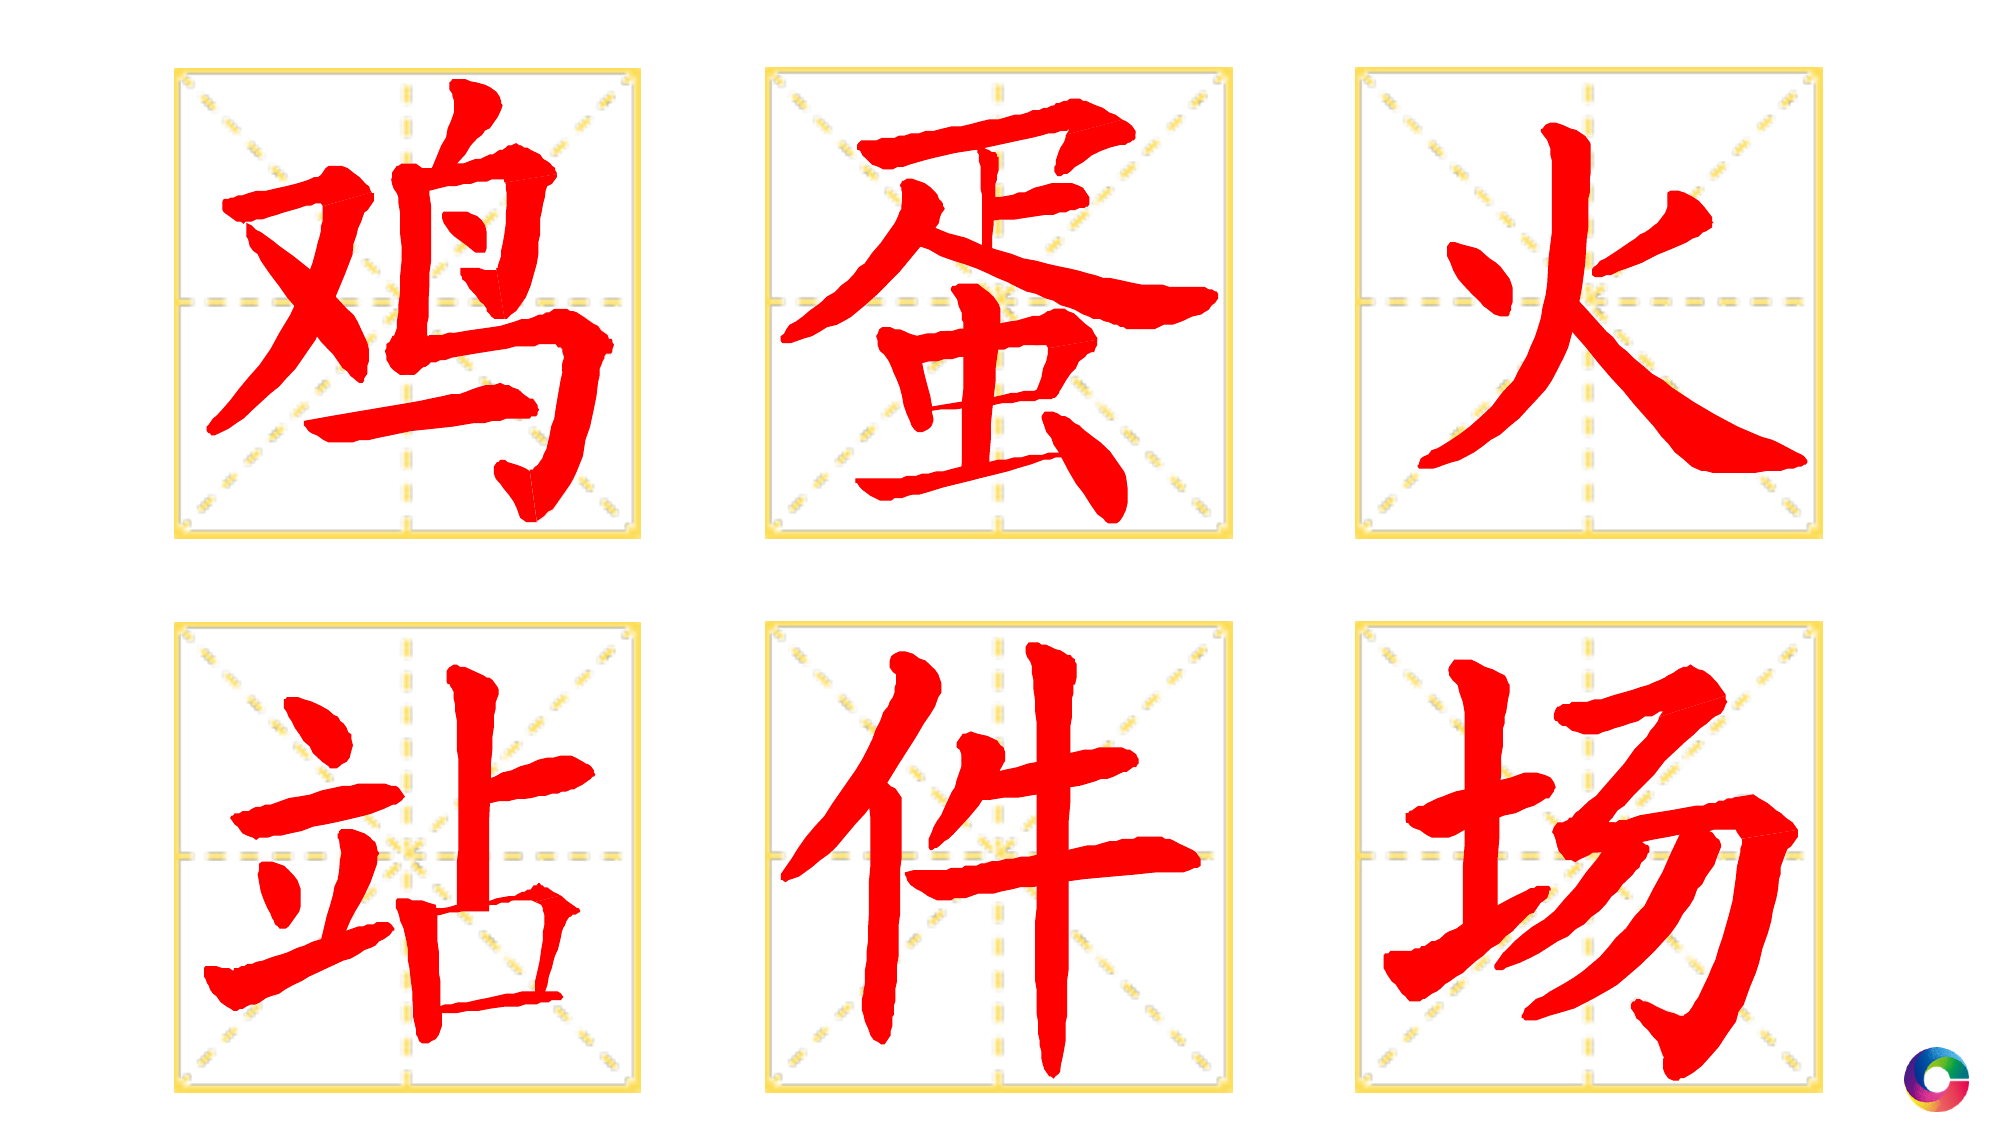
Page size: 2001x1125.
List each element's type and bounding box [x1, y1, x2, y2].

text_box [383, 79, 616, 524]
picture [765, 621, 1233, 1093]
text_box [1383, 659, 1556, 1002]
text_box [442, 211, 487, 253]
text_box [780, 97, 1219, 524]
picture [174, 622, 641, 1093]
text_box [230, 783, 406, 840]
text_box [205, 164, 375, 437]
text_box [283, 697, 353, 769]
picture [1904, 1047, 1969, 1112]
text_box [904, 642, 1201, 1079]
text_box [303, 382, 540, 443]
text_box [1494, 663, 1799, 1082]
picture [1355, 67, 1823, 539]
text_box [780, 651, 942, 1045]
picture [765, 67, 1233, 539]
text_box [1592, 190, 1714, 278]
text_box [395, 664, 596, 1044]
text_box [204, 829, 395, 1011]
text_box [257, 861, 301, 929]
picture [174, 68, 641, 539]
text_box [1447, 242, 1513, 317]
text_box [1417, 122, 1808, 473]
picture [1355, 621, 1823, 1093]
